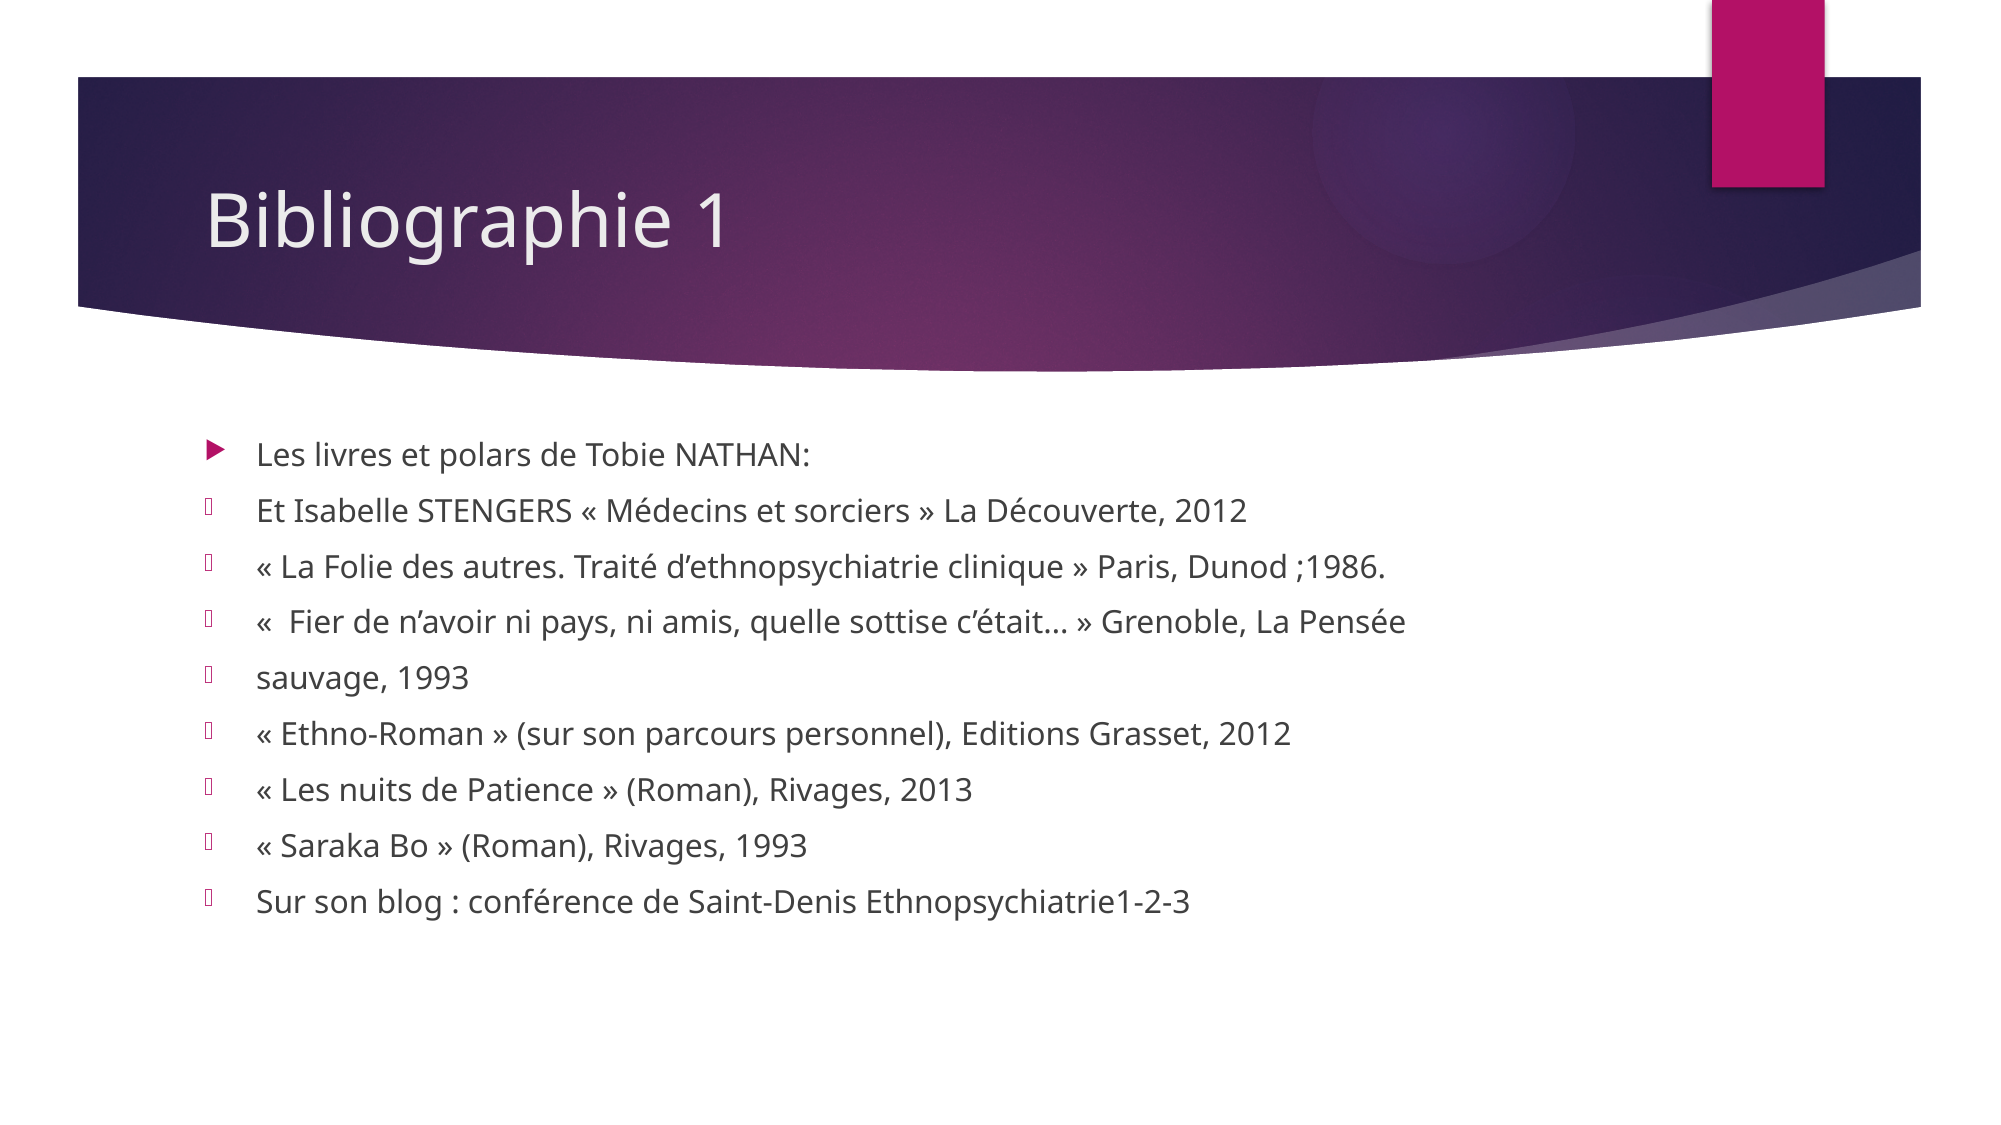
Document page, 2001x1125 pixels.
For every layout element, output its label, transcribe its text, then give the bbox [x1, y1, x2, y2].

list Les livres et polars de Tobie NATHAN: Et Isabelle STENGERS « Médecins et sorciers » La Découverte, 2012 « La Folie des autres. Traité d’ethnopsychiatrie clinique » Paris, Dunod ;1986. « Fier de n’avoir ni pays, ni amis, quelle sottise c’était… » Grenoble, La Pensée sauvage, 1993 « Ethno-Roman » (sur son parcours personnel), Editions Grasset, 2012 « Les nuits de Patience » (Roman), Rivages, 2013 « Saraka Bo » (Roman), Rivages, 1993 Sur son blog : conférence de Saint-Denis Ethnopsychiatrie1-2-3 [189, 427, 1638, 988]
title Bibliographie 1 [189, 159, 1627, 276]
